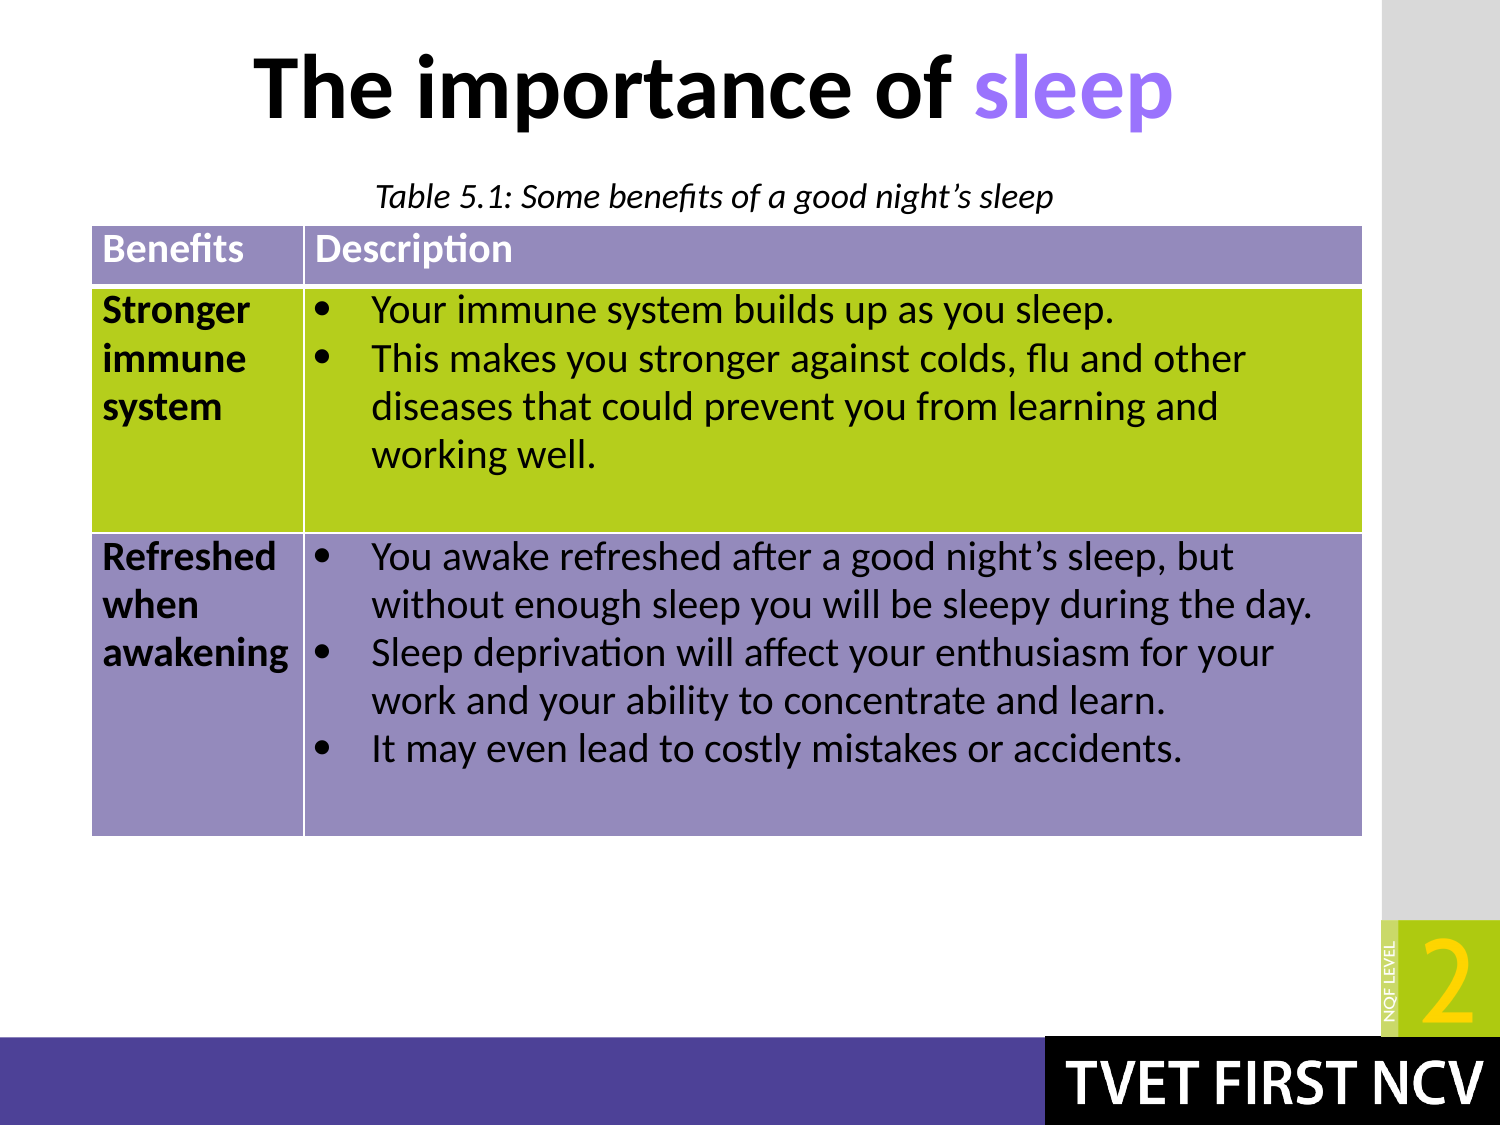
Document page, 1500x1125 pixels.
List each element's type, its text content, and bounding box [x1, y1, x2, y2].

title The importance of sleep [66, 29, 1363, 148]
table_cell Your immune system builds up as you sleep. This makes you stronger against colds, flu and other diseases that could prevent you from learning and working well. [305, 289, 1362, 532]
picture [1065, 1050, 1484, 1120]
table_cell You awake refreshed after a good night’s sleep, but without enough sleep you will be sleepy during the day. Sleep deprivation will affect your enthusiasm for your work and your ability to concentrate and learn. It may even lead to costly mistakes or accidents. [305, 534, 1362, 836]
table_cell Refreshed when awakening [92, 534, 303, 836]
table_header Benefits [92, 226, 303, 284]
list Table 5.1: Some benefits of a good night’s sleep [66, 170, 1363, 196]
text_box [16, 196, 1381, 1032]
table_header Description [305, 226, 1362, 284]
picture [1381, 920, 1500, 1037]
table_cell Stronger immune system [92, 289, 303, 532]
